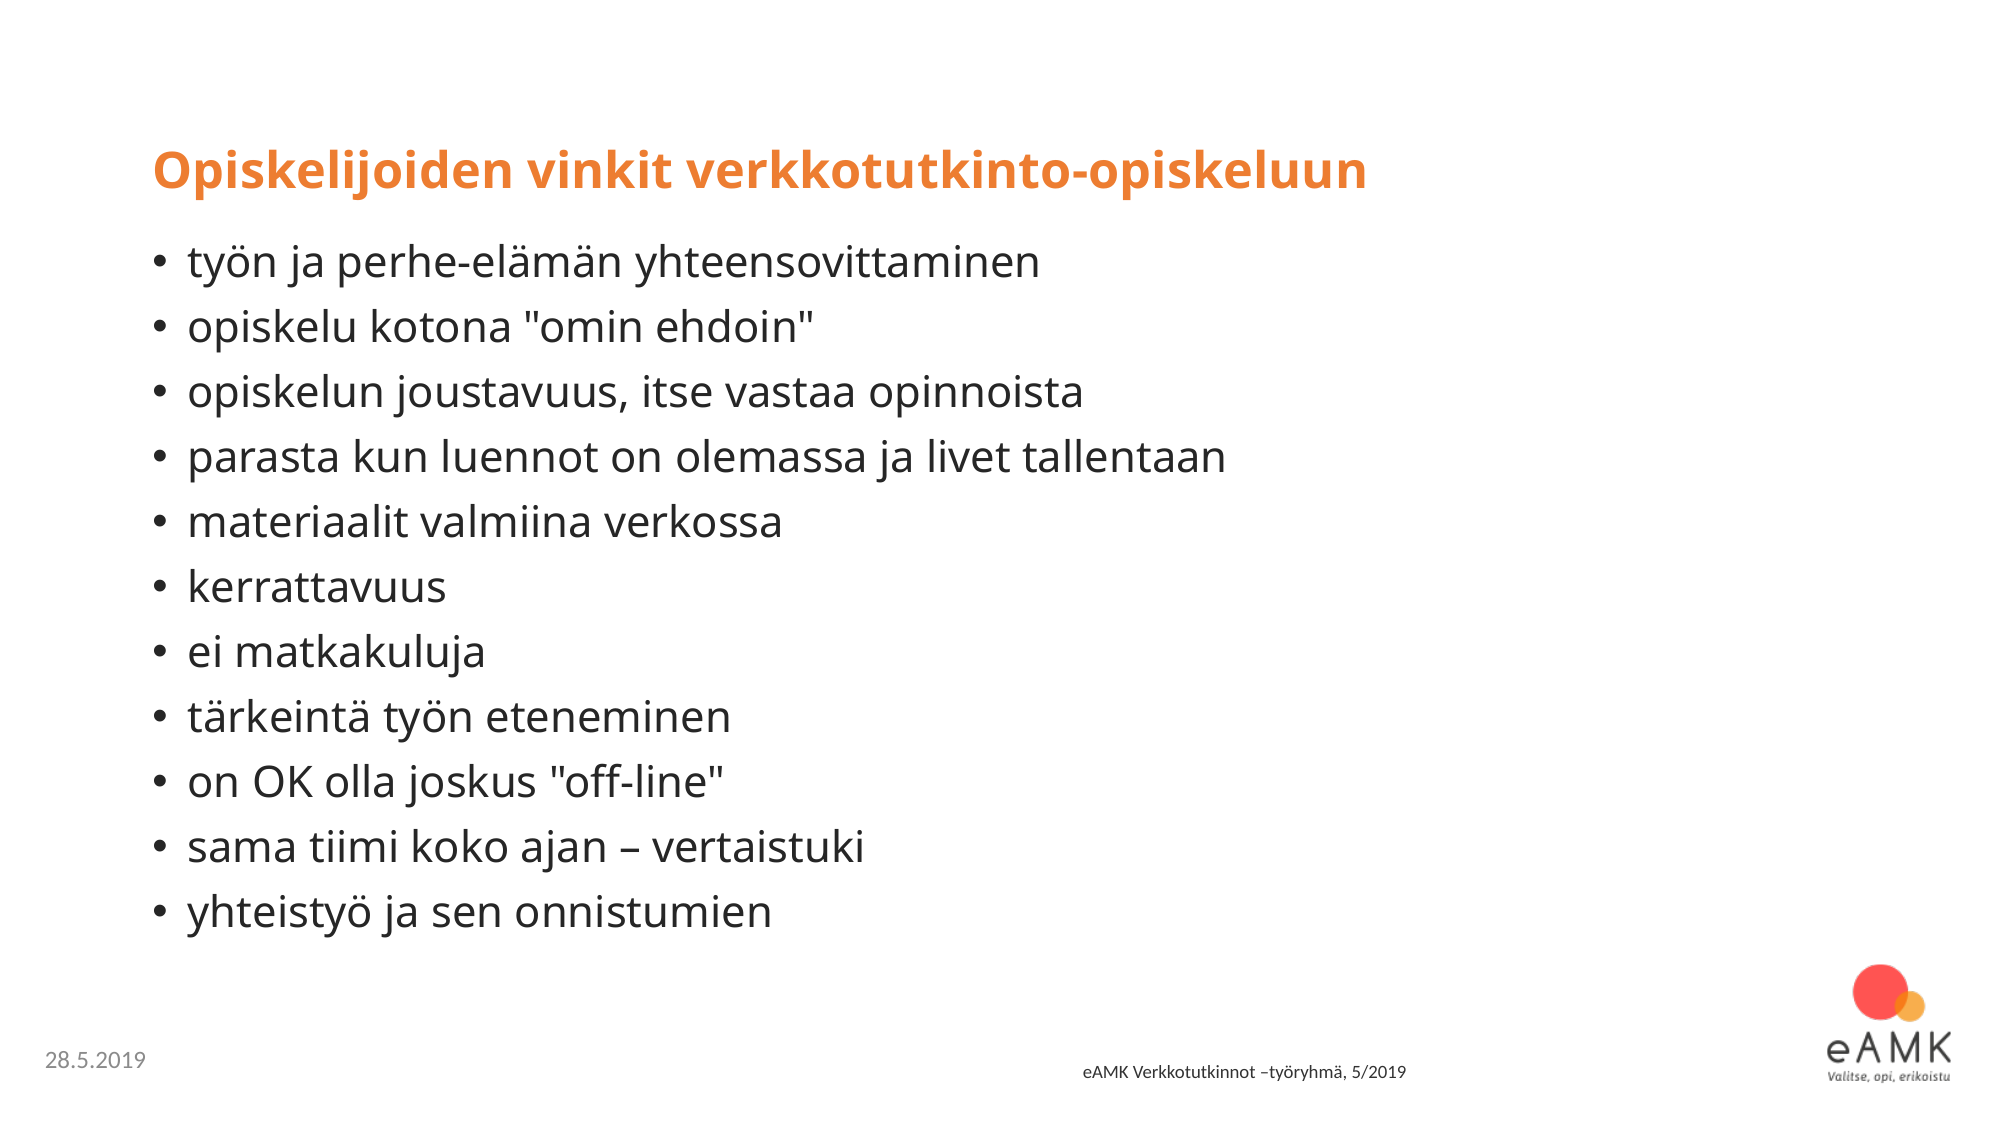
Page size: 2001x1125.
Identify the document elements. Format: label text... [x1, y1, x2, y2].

picture [1815, 957, 1962, 1092]
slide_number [29, 1028, 480, 1089]
title Opiskelijoiden vinkit verkkotutkinto-opiskeluun [137, 137, 1863, 208]
footer eAMK Verkkotutkinnot –työryhmä, 5/2019 [869, 1042, 1621, 1103]
list työn ja perhe-elämän yhteensovittaminen opiskelu kotona "omin ehdoin" opiskelun joustavuus, itse vastaa opinnoista parasta kun luennot on olemassa ja livet tallentaan materiaalit valmiina verkossa kerrattavuus ei matkakuluja tärkeintä työn eteneminen on OK olla joskus "off-line" sama tiimi koko ajan – vertaistuki yhteistyö ja sen onnistumien [137, 232, 1863, 945]
